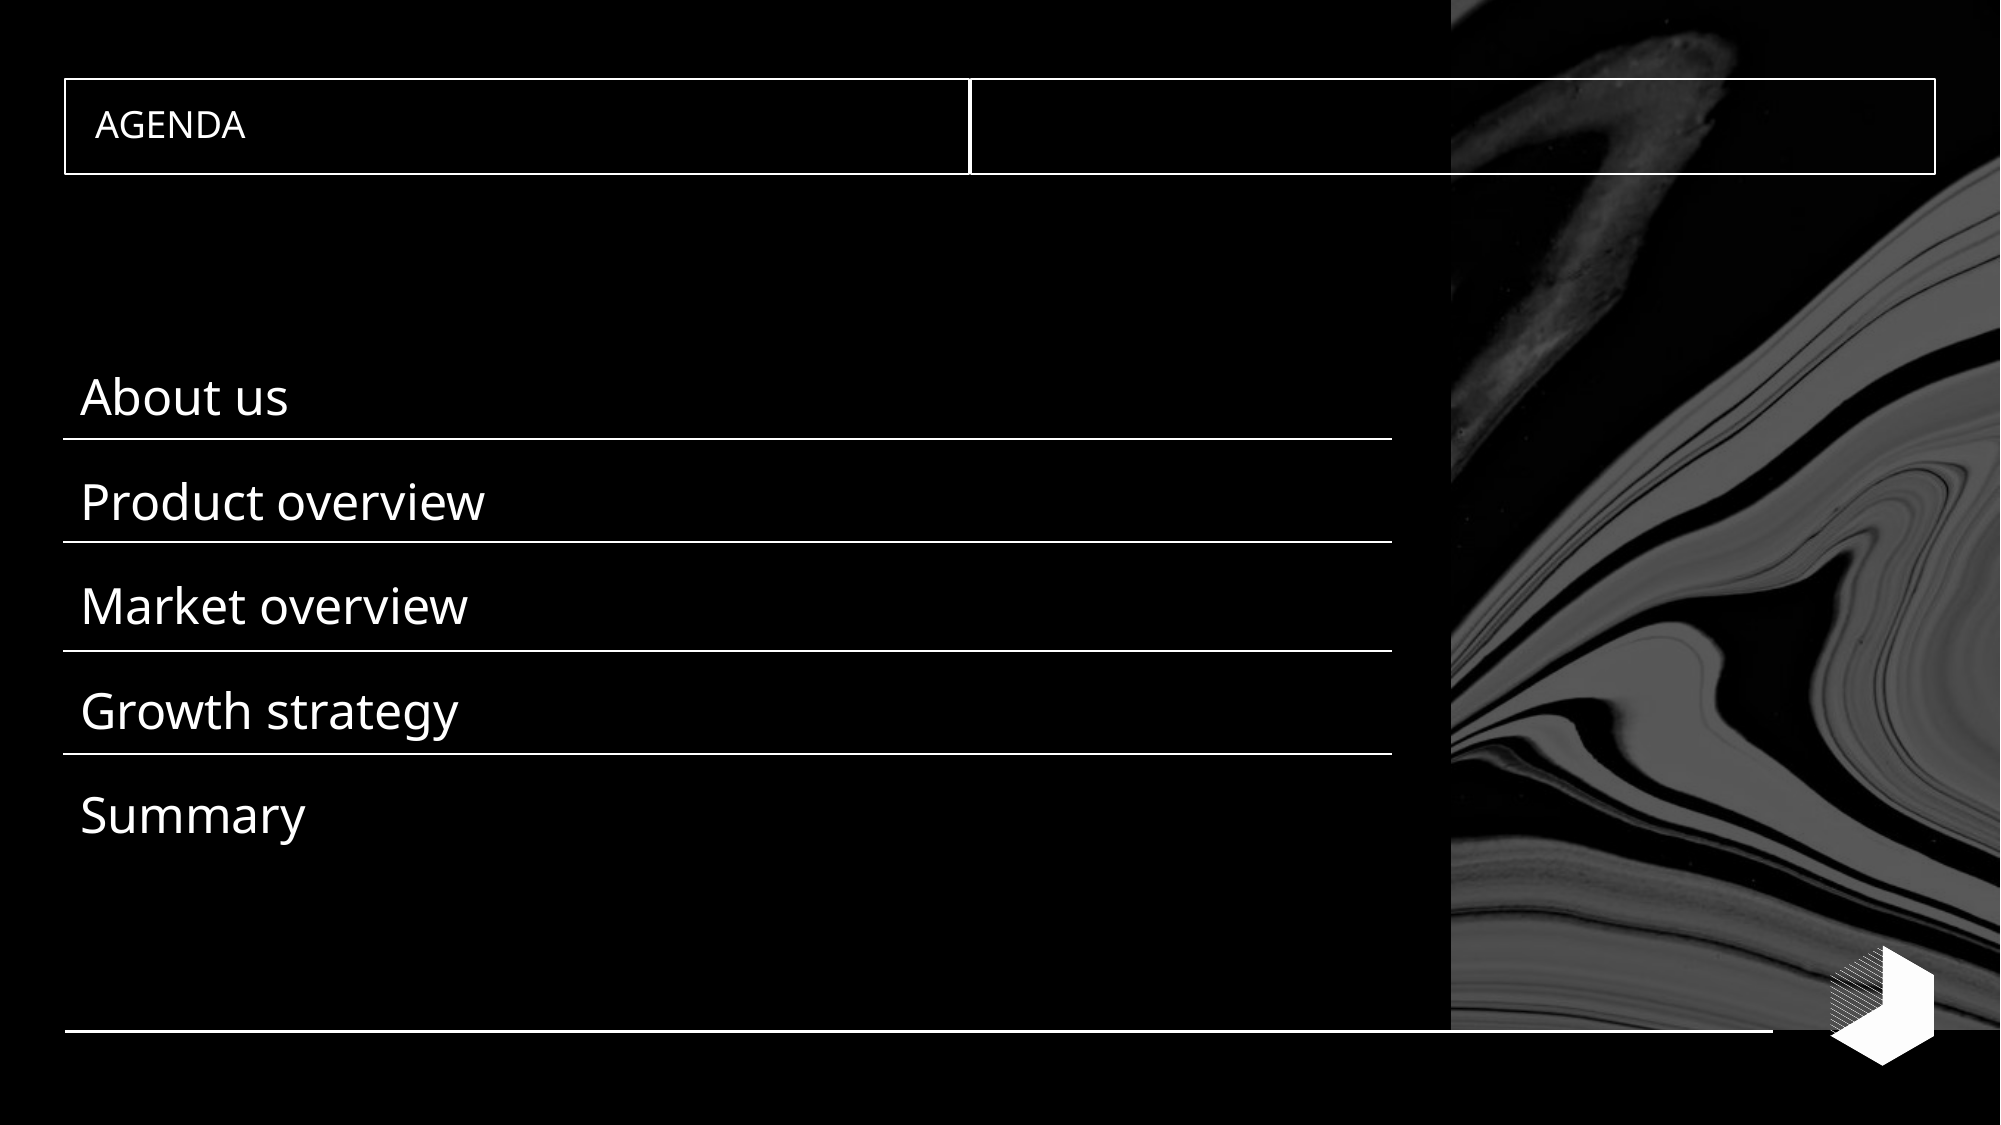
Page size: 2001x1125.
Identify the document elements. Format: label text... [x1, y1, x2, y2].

list About us Product overview Market overview Growth strategy Summary [65, 328, 1338, 438]
list About us Product overview Market overview Growth strategy Summary [65, 755, 1338, 889]
picture [1451, 0, 2000, 1066]
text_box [63, 438, 1392, 755]
title agenda [64, 78, 970, 175]
picture [1451, 80, 1934, 173]
